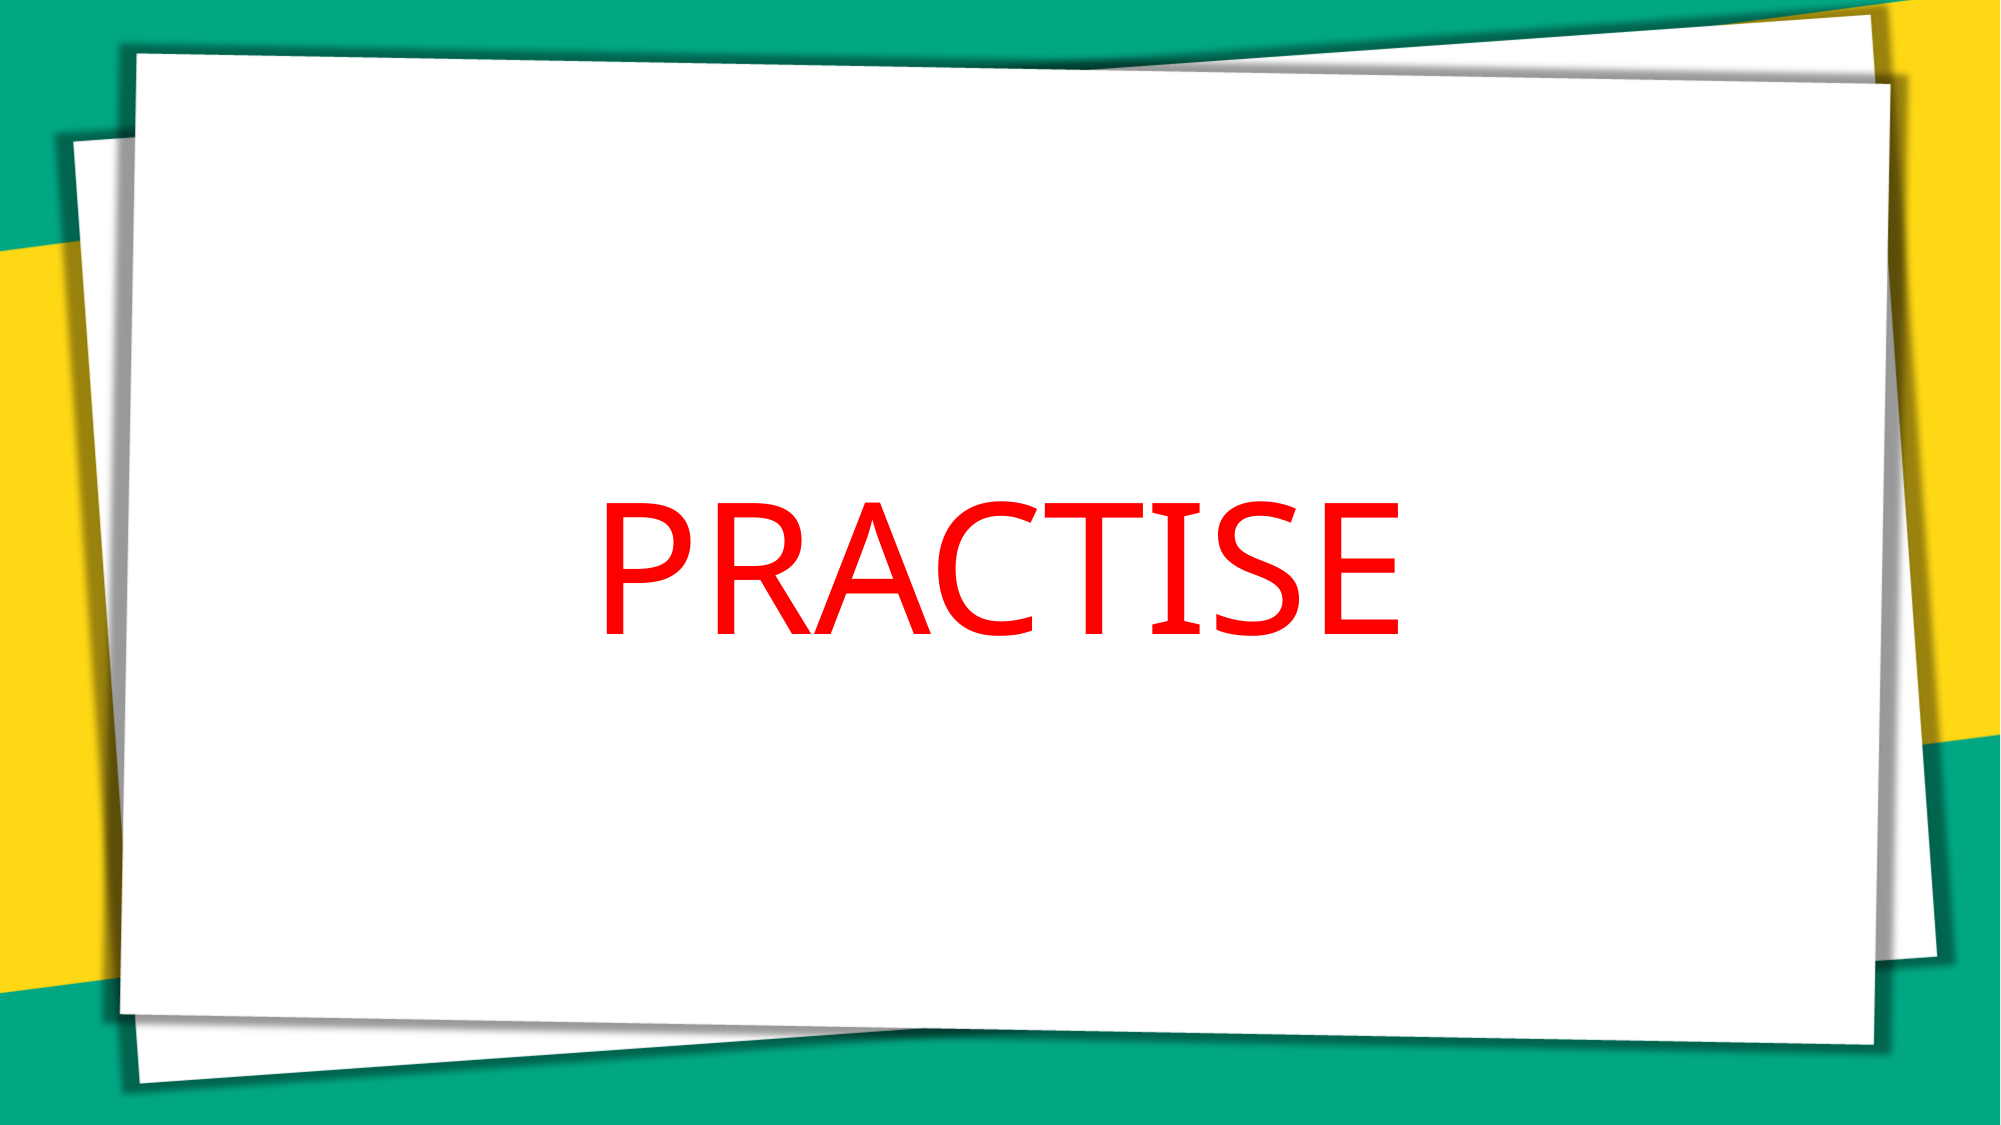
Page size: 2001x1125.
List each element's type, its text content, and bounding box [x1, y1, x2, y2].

text_box PRACTISE [574, 443, 1426, 679]
picture [0, 0, 2001, 1125]
